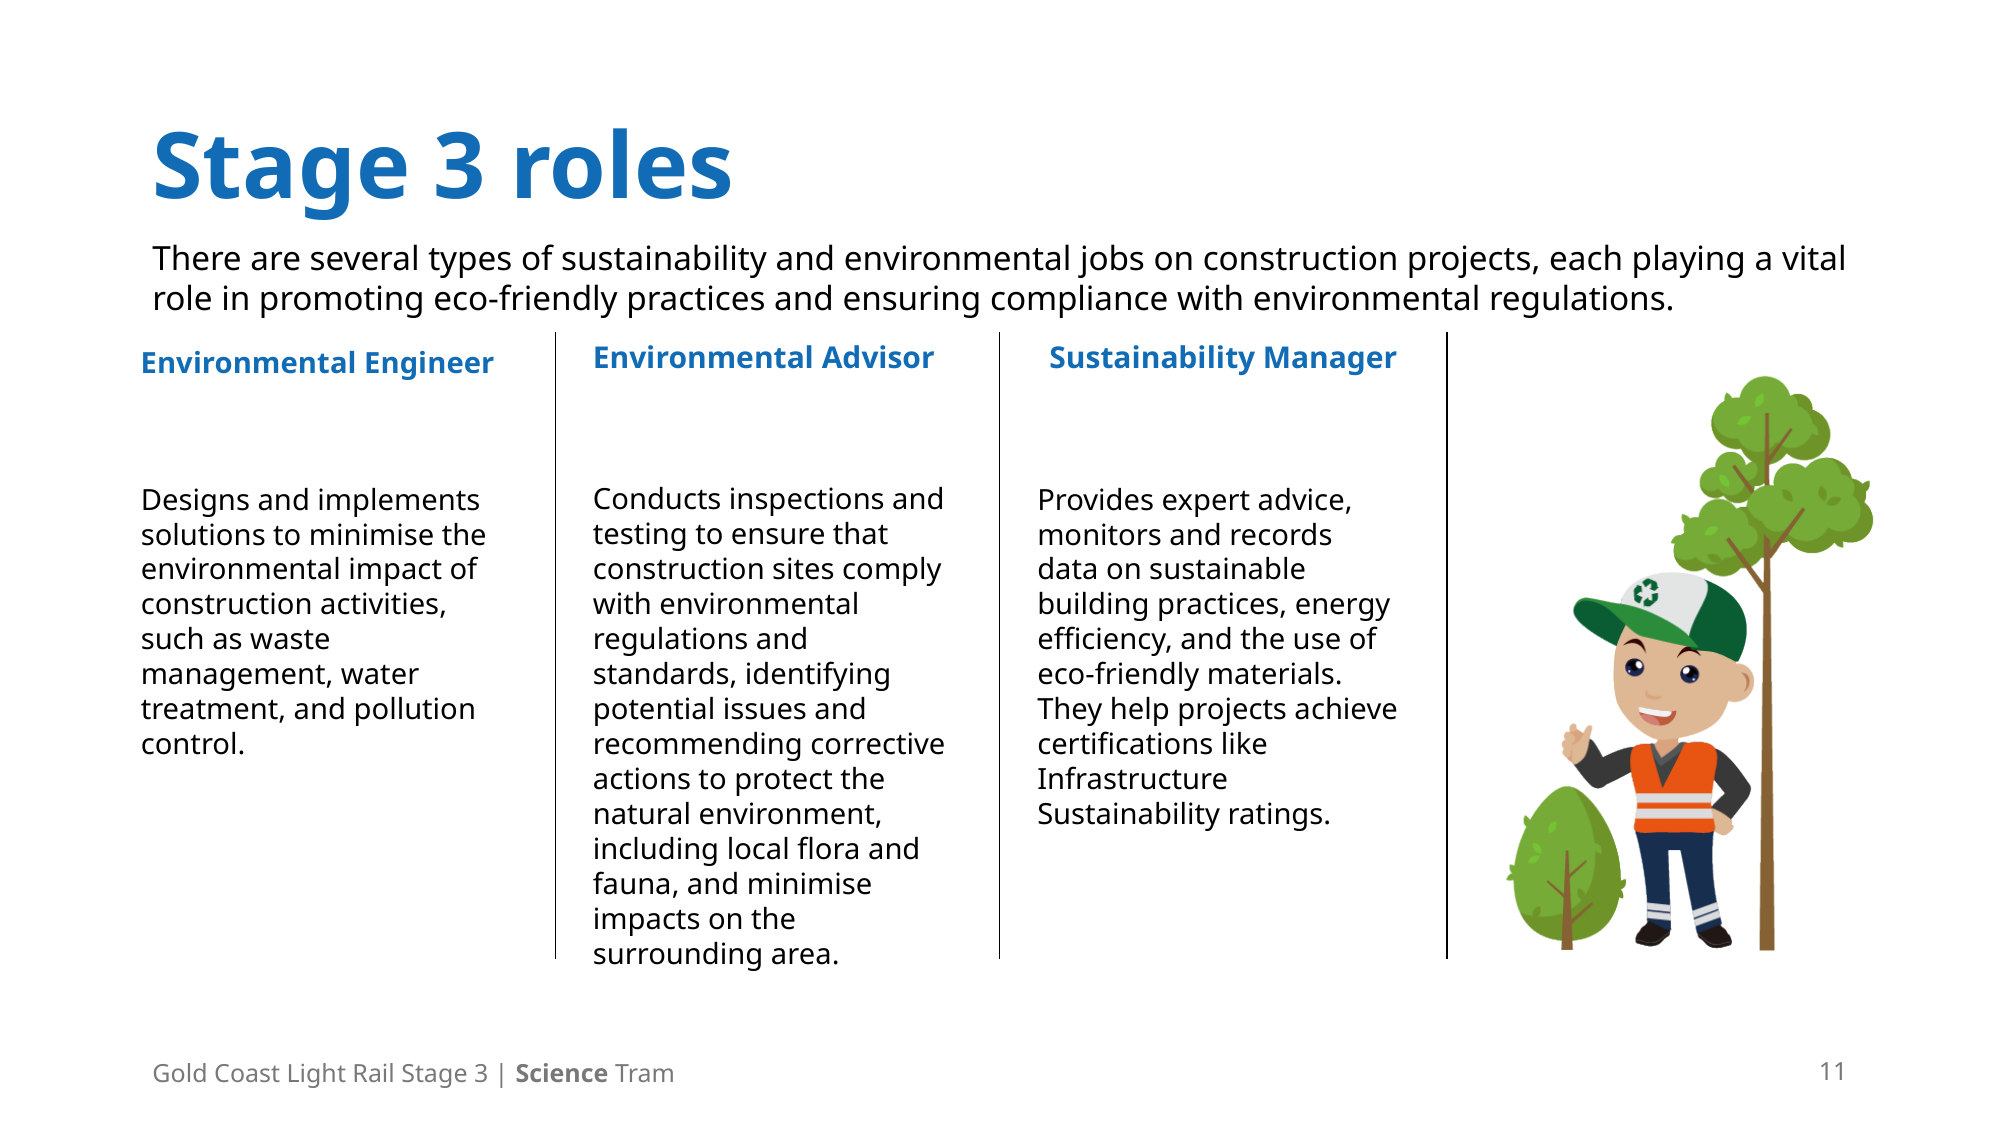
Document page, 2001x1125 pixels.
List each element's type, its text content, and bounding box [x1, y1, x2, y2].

title Stage 3 roles [137, 59, 1863, 229]
footer Gold Coast Light Rail Stage 3 | Science Tram [137, 1042, 813, 1103]
text_box There are several types of sustainability and environmental jobs on construction projects, each playing a vital role in promoting eco-friendly practices and ensuring compliance with environmental regulations. [137, 229, 1908, 763]
list Provides expert advice, monitors and records data on sustainable building practices, energy efficiency, and the use of eco-friendly materials. They help projects achieve certifications like Infrastructure Sustainability ratings. [1022, 763, 1415, 832]
text_box Environmental Engineer [125, 340, 518, 408]
text_box Designs and implements solutions to minimise the environmental impact of construction activities, such as waste management, water treatment, and pollution control. [125, 473, 519, 832]
picture [1437, 351, 1913, 953]
slide_number 11 [1412, 1042, 1863, 1103]
